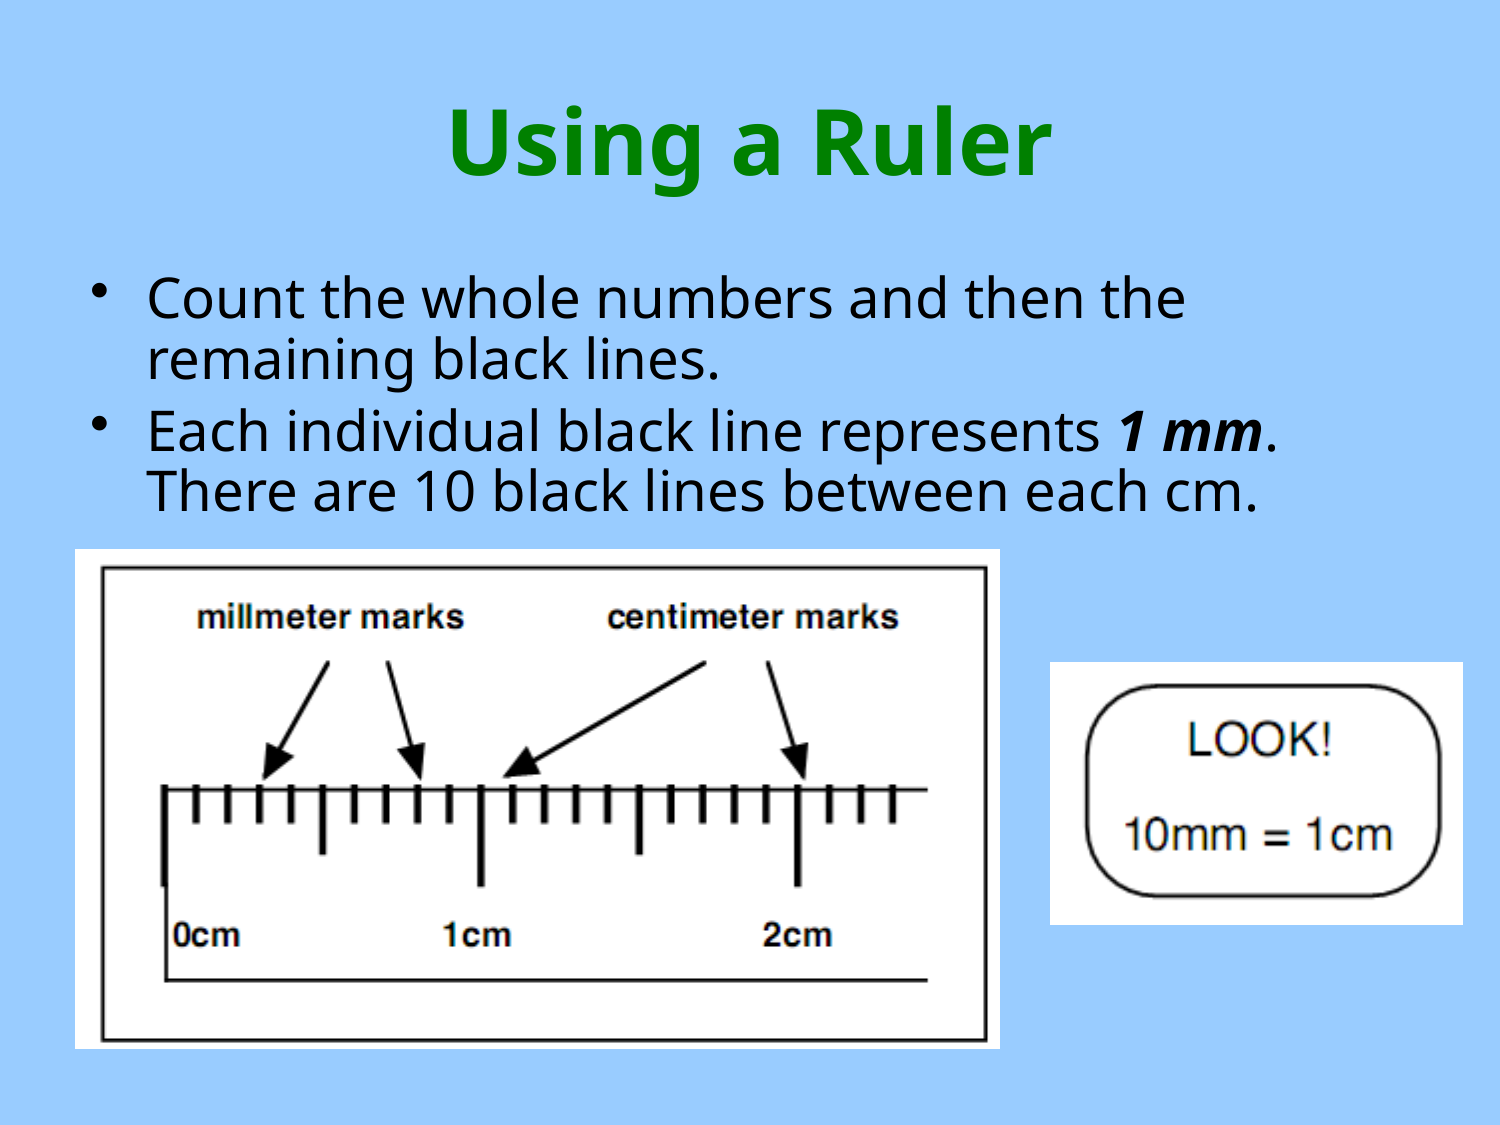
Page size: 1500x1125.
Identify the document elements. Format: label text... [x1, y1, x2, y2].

list Count the whole numbers and then the remaining black lines. Each individual black line represents 1 mm. There are 10 black lines between each cm. [74, 262, 1426, 1006]
picture [1049, 662, 1463, 925]
picture [74, 549, 1000, 1049]
title Using a Ruler [74, 44, 1426, 233]
